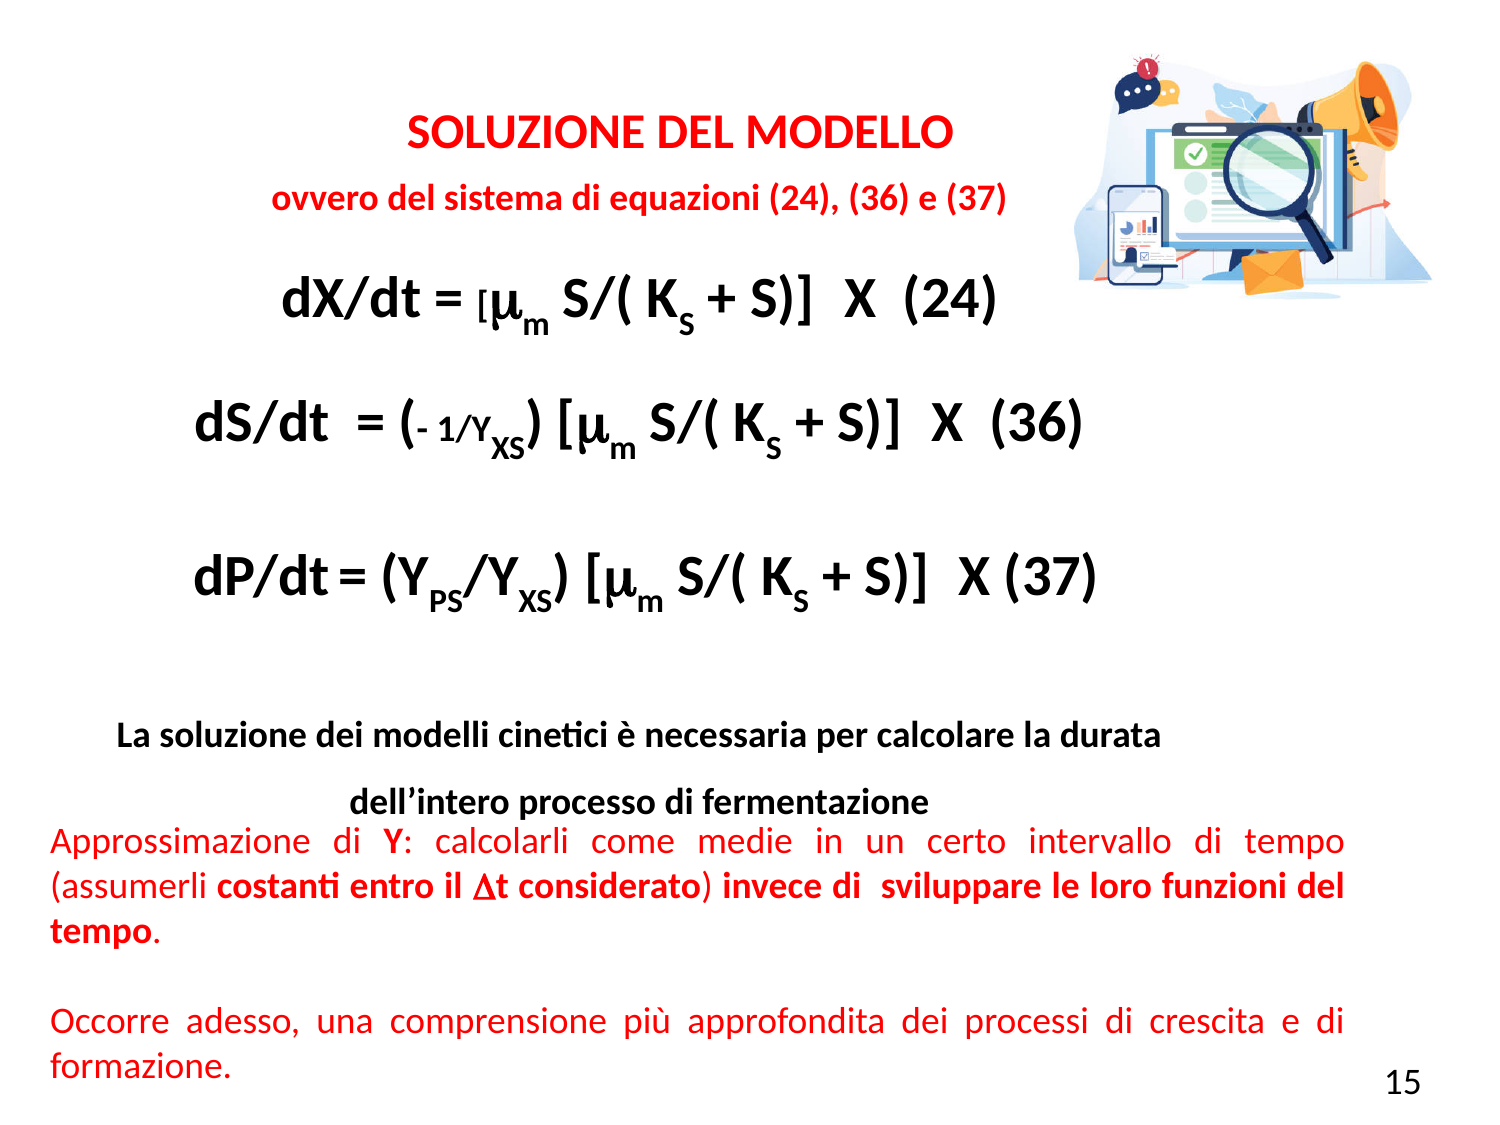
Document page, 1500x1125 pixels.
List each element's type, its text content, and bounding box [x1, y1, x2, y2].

text_box ovvero del sistema di equazioni (24), (36) e (37) dX/dt = [mm S/( KS + S)] X (24) dS/dt = (- 1/YXS) [mm S/( KS + S)] X (36) dP/dt = (YPS/YXS) [mm S/( KS + S)] X (37) La soluzione dei modelli cinetici è necessaria per calcolare la durata dell’intero processo di fermentazione [54, 143, 1225, 809]
picture [1025, 0, 1485, 344]
text_box SOLUZIONE DEL MODELLO [392, 91, 969, 143]
text_box 15 [1369, 1049, 1500, 1110]
text_box Approssimazione di Y: calcolarli come medie in un certo intervallo di tempo (assumerli costanti entro il Dt considerato) invece di sviluppare le loro funzioni del tempo. Occorre adesso, una comprensione più approfondita dei processi di crescita e di formazione. [35, 809, 1361, 1094]
